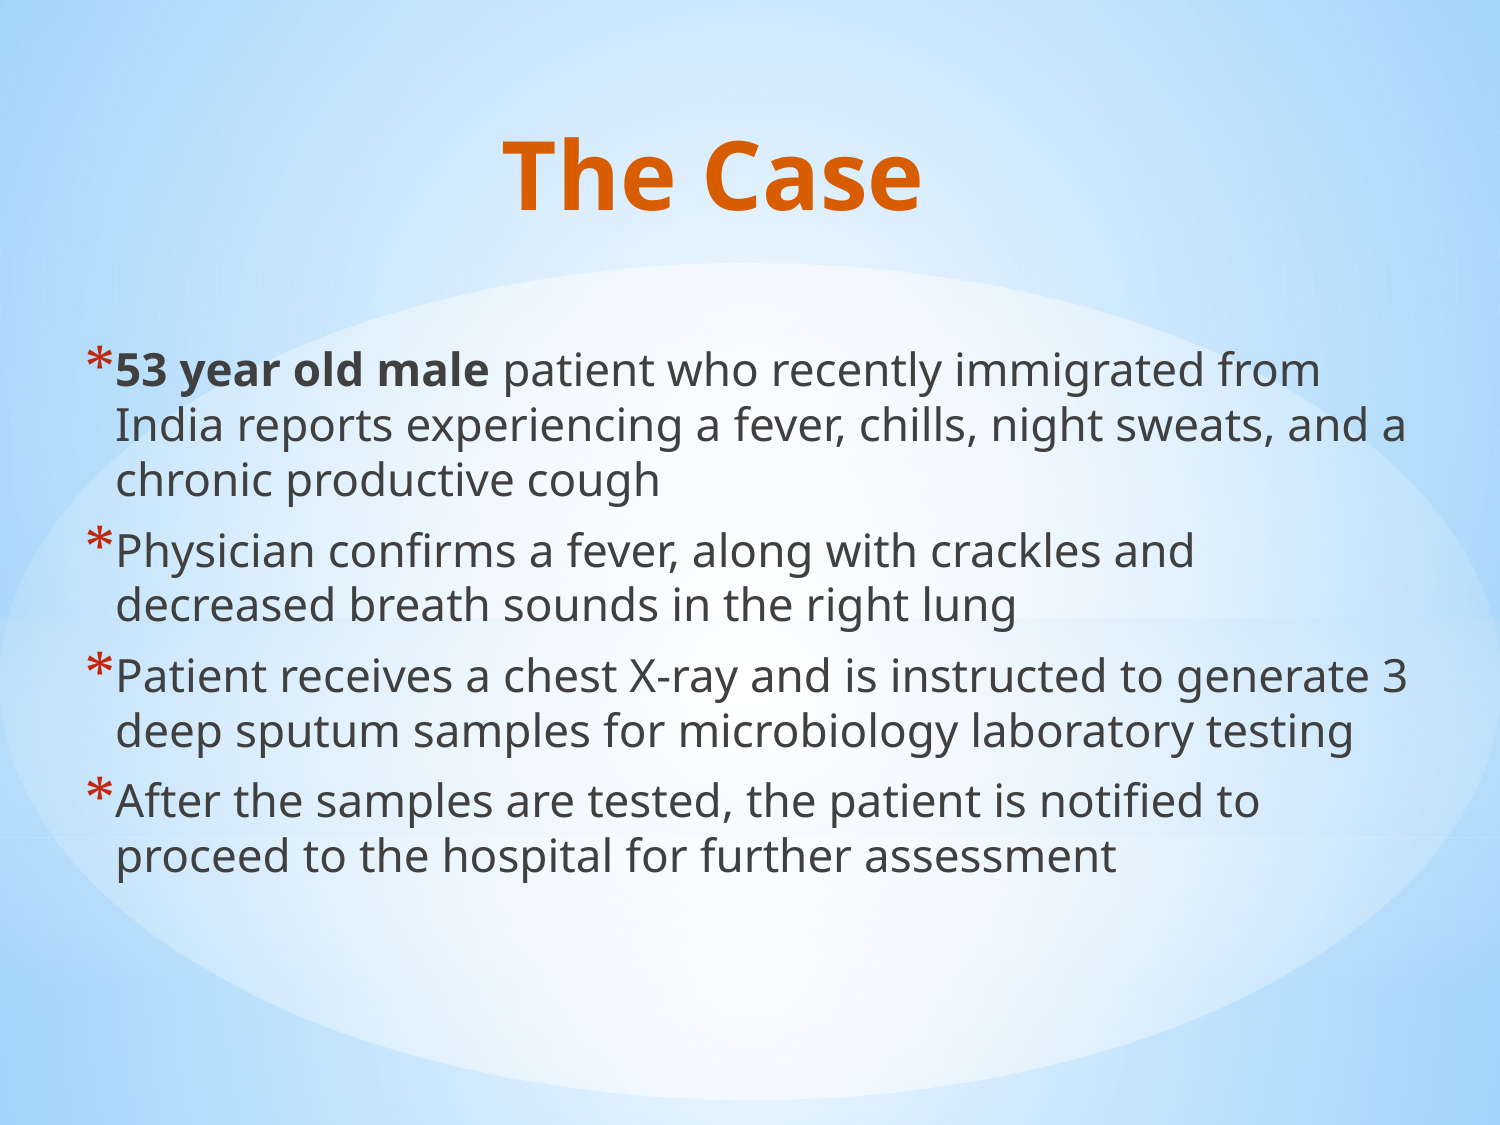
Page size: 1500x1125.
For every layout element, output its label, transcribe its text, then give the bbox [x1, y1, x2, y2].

list 53 year old male patient who recently immigrated from India reports experiencing a fever, chills, night sweats, and a chronic productive cough Physician confirms a fever, along with crackles and decreased breath sounds in the right lung Patient receives a chest X-ray and is instructed to generate 3 deep sputum samples for microbiology laboratory testing After the samples are tested, the patient is notified to proceed to the hospital for further assessment [62, 333, 1434, 904]
title The Case [439, 106, 940, 295]
